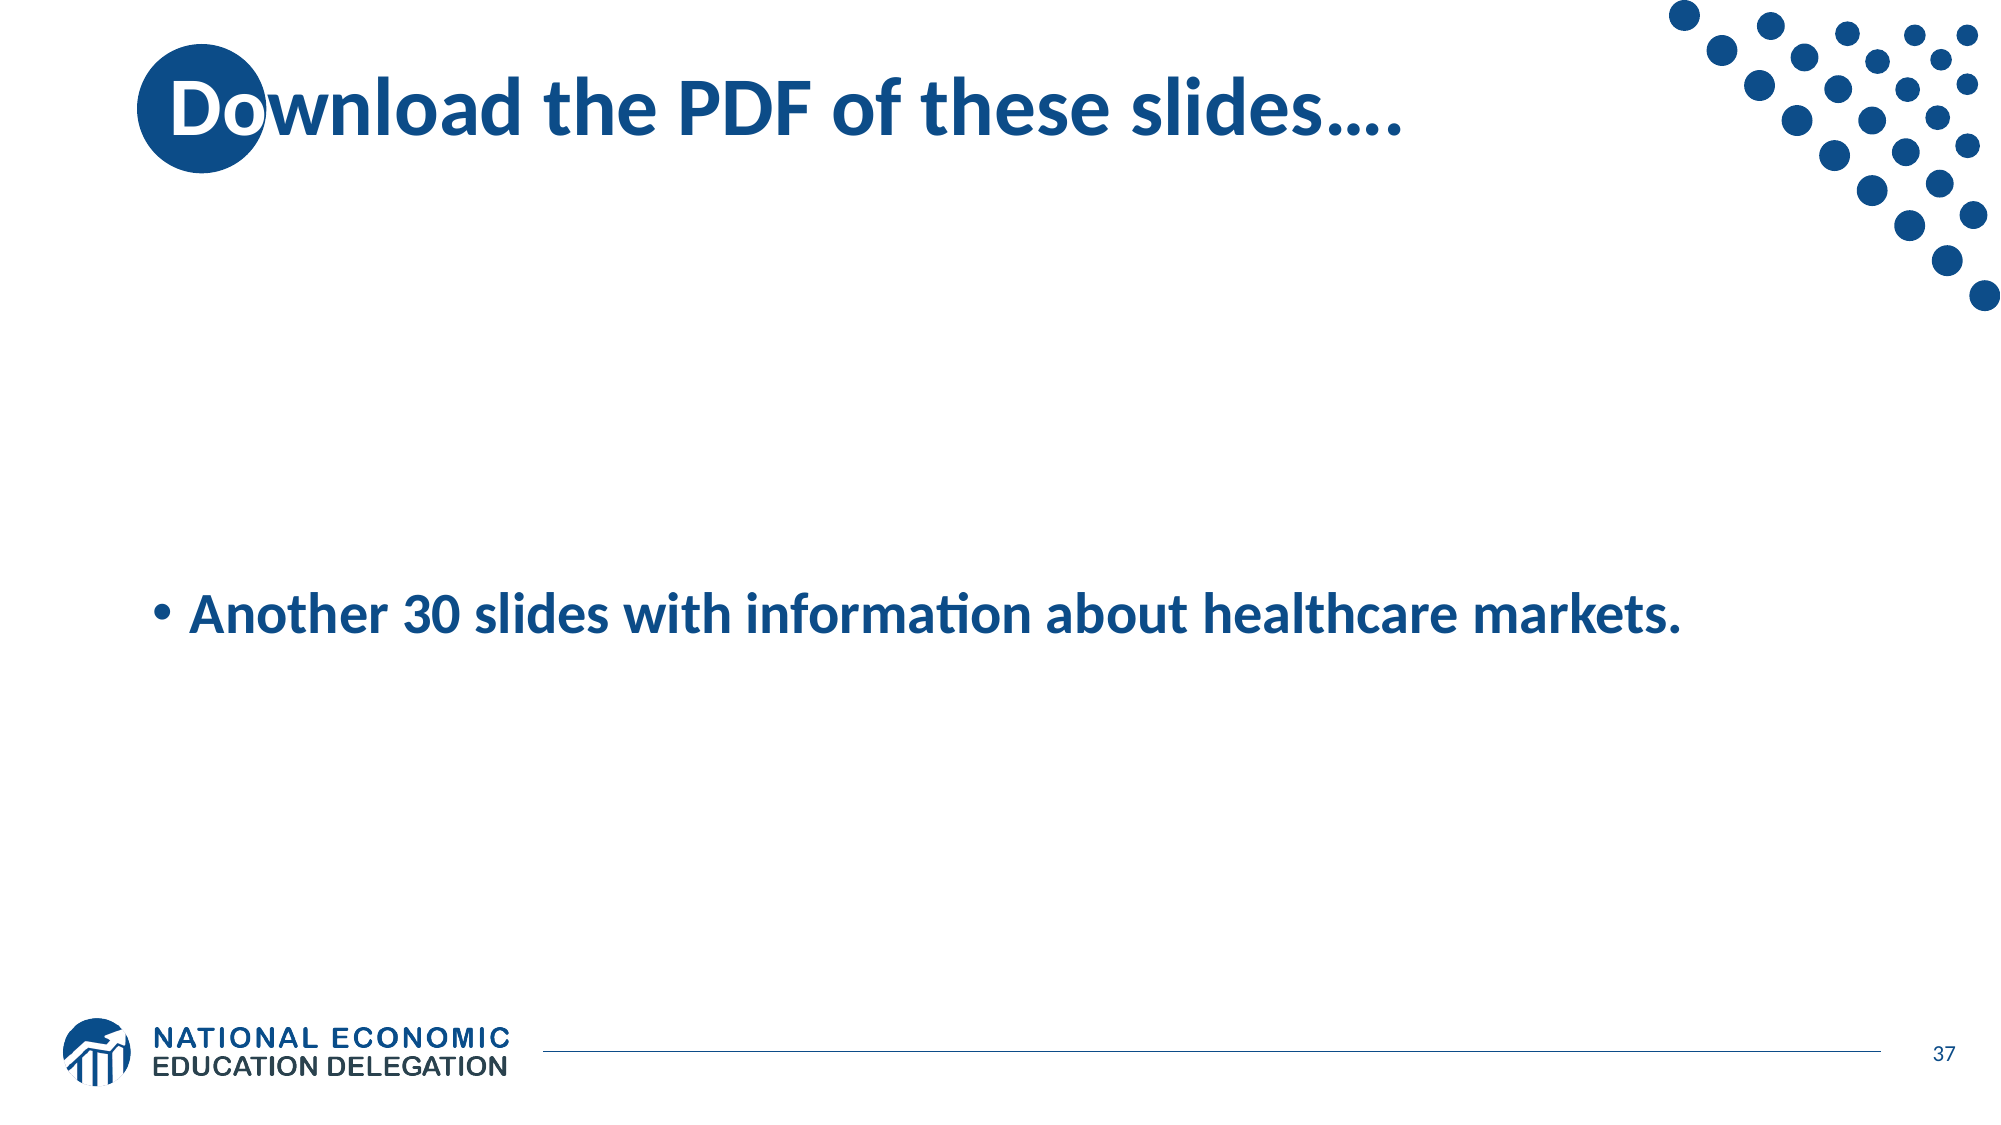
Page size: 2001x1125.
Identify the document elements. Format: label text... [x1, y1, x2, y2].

title Download the PDF of these slides…. [154, 0, 1880, 218]
picture [55, 1013, 520, 1091]
slide_number 37 [1521, 1022, 1972, 1082]
list Another 30 slides with information about healthcare markets. [137, 257, 1863, 972]
